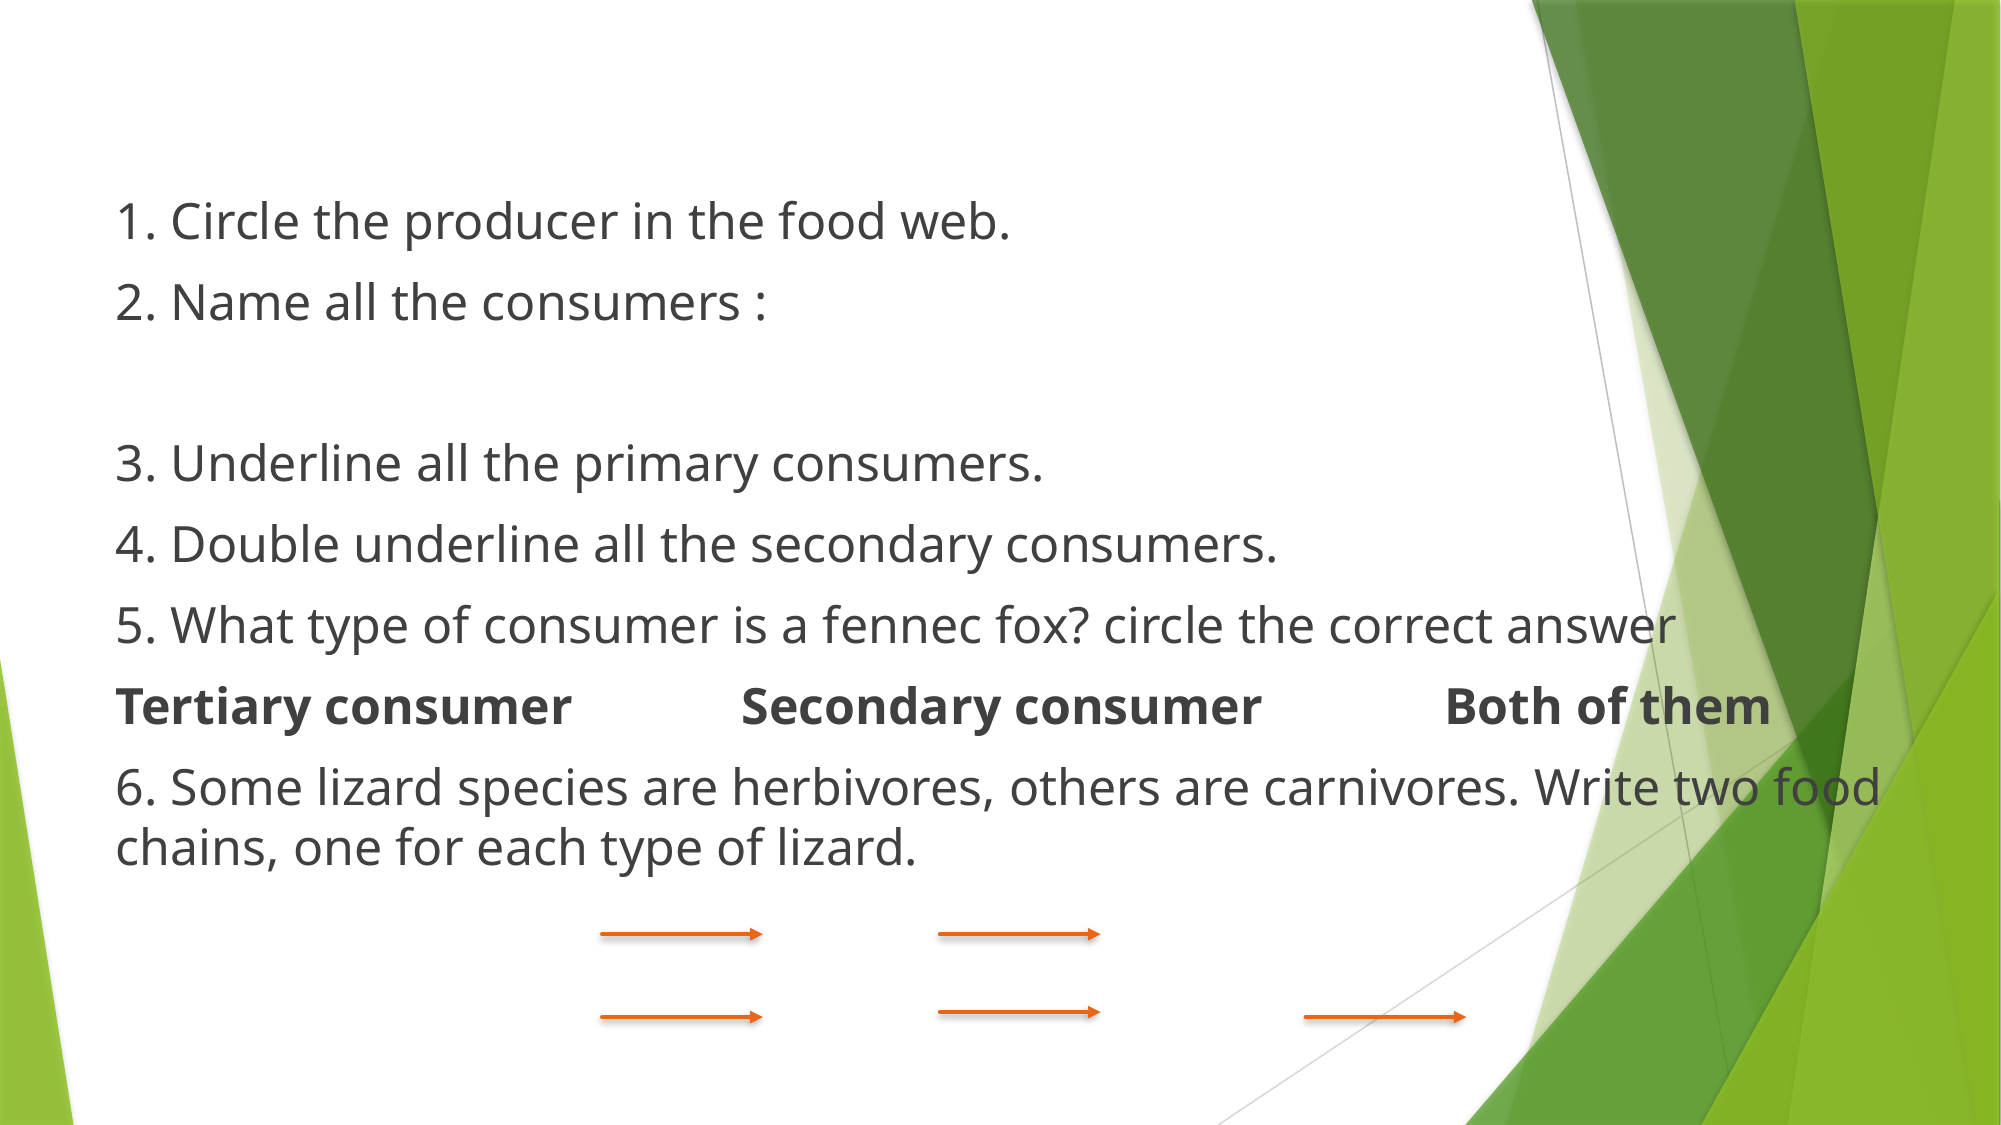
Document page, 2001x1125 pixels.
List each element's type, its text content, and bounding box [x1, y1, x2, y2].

list 1. Circle the producer in the food web. 2. Name all the consumers : 3. Underline all the primary consumers. 4. Double underline all the secondary consumers. 5. What type of consumer is a fennec fox? circle the correct answer Tertiary consumer Secondary consumer Both of them 6. Some lizard species are herbivores, others are carnivores. Write two food chains, one for each type of lizard. [100, 116, 1902, 1091]
